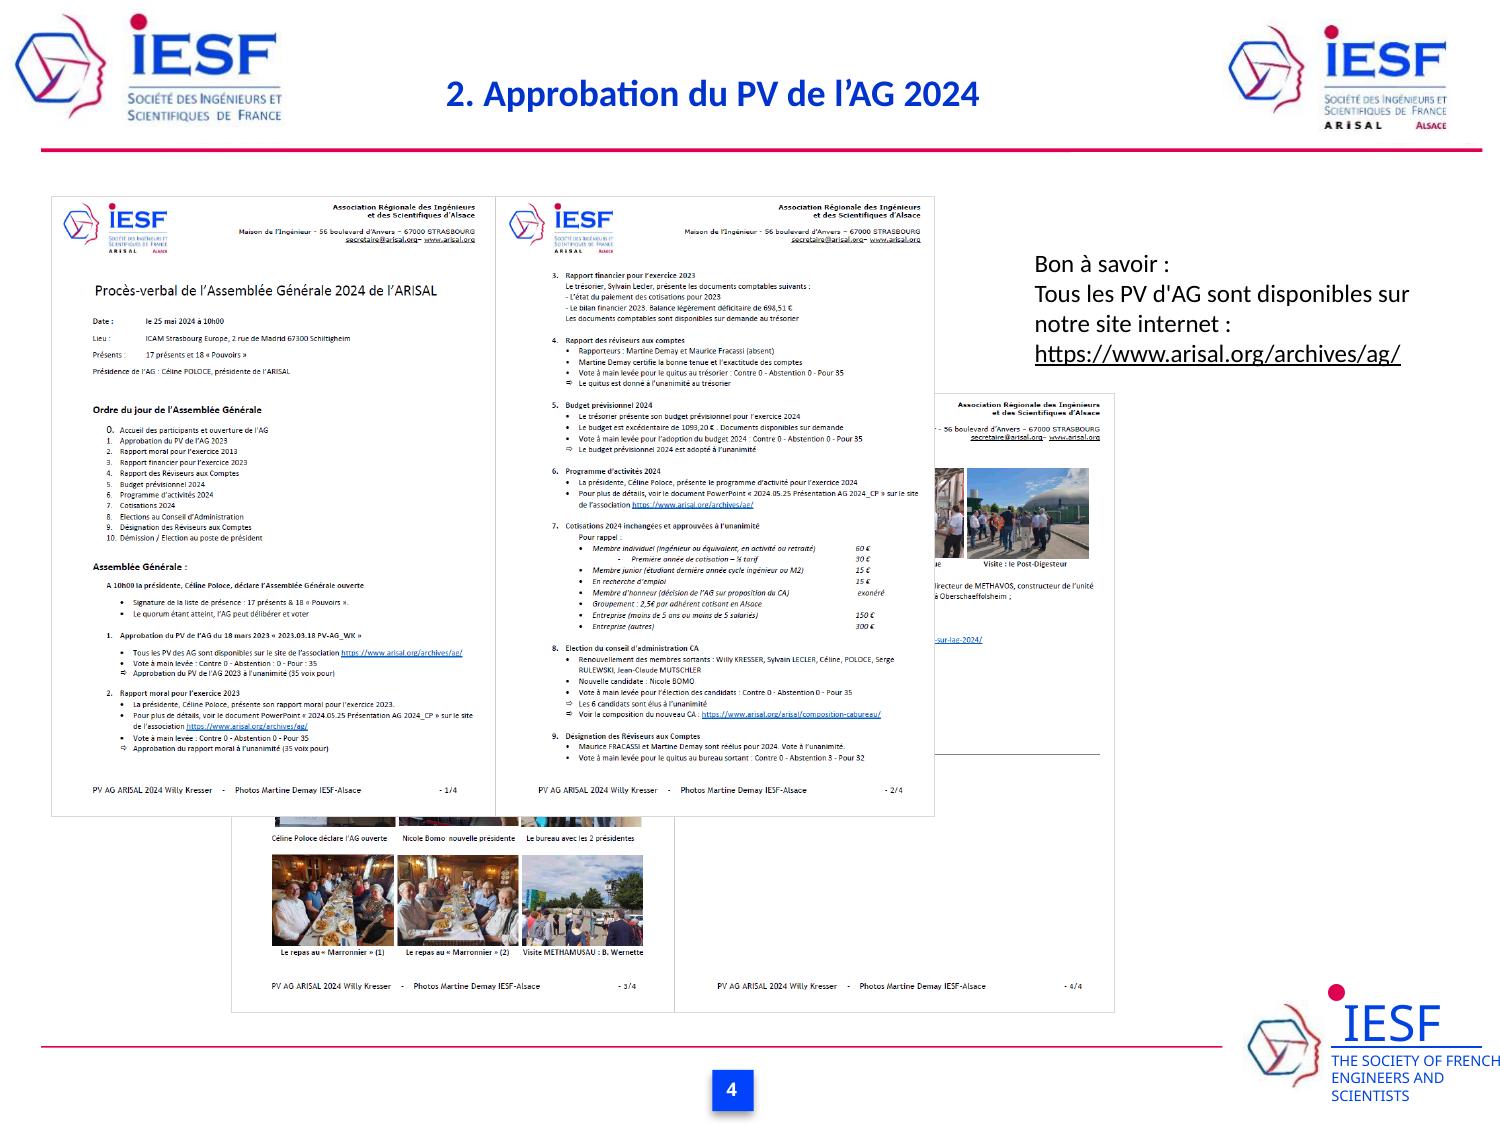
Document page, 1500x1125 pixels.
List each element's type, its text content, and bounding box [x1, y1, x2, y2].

picture [9, 0, 287, 148]
picture [50, 196, 1115, 1014]
text_box 2. Approbation du PV de l’AG 2024 [431, 54, 1069, 121]
picture [1243, 1000, 1327, 1093]
picture [1222, 18, 1453, 135]
text_box Bon à savoir : Tous les PV d'AG sont disponibles sur notre site internet : https://www.arisal.org/archives/ag/ [1019, 239, 1470, 375]
